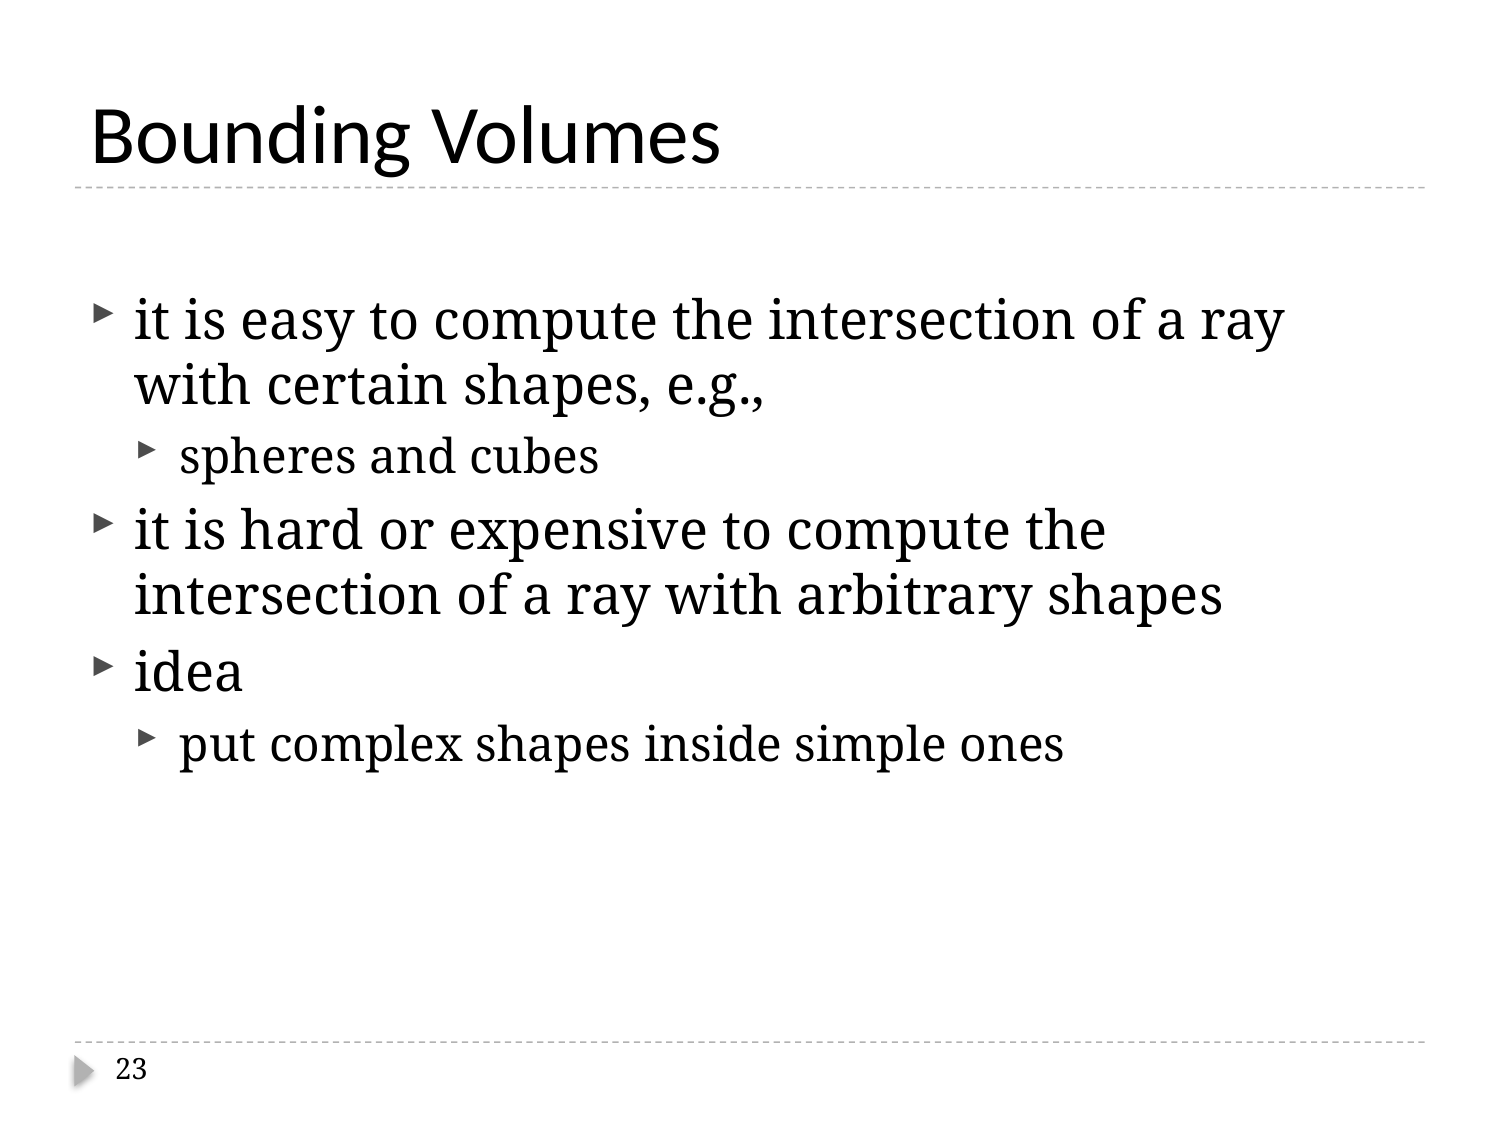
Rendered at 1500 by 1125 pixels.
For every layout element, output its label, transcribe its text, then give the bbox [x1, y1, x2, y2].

slide_number 23 [100, 1042, 426, 1103]
title Bounding Volumes [75, 24, 1425, 188]
list it is easy to compute the intersection of a ray with certain shapes, e.g., spheres and cubes it is hard or expensive to compute the intersection of a ray with arbitrary shapes idea put complex shapes inside simple ones [75, 200, 1425, 1010]
